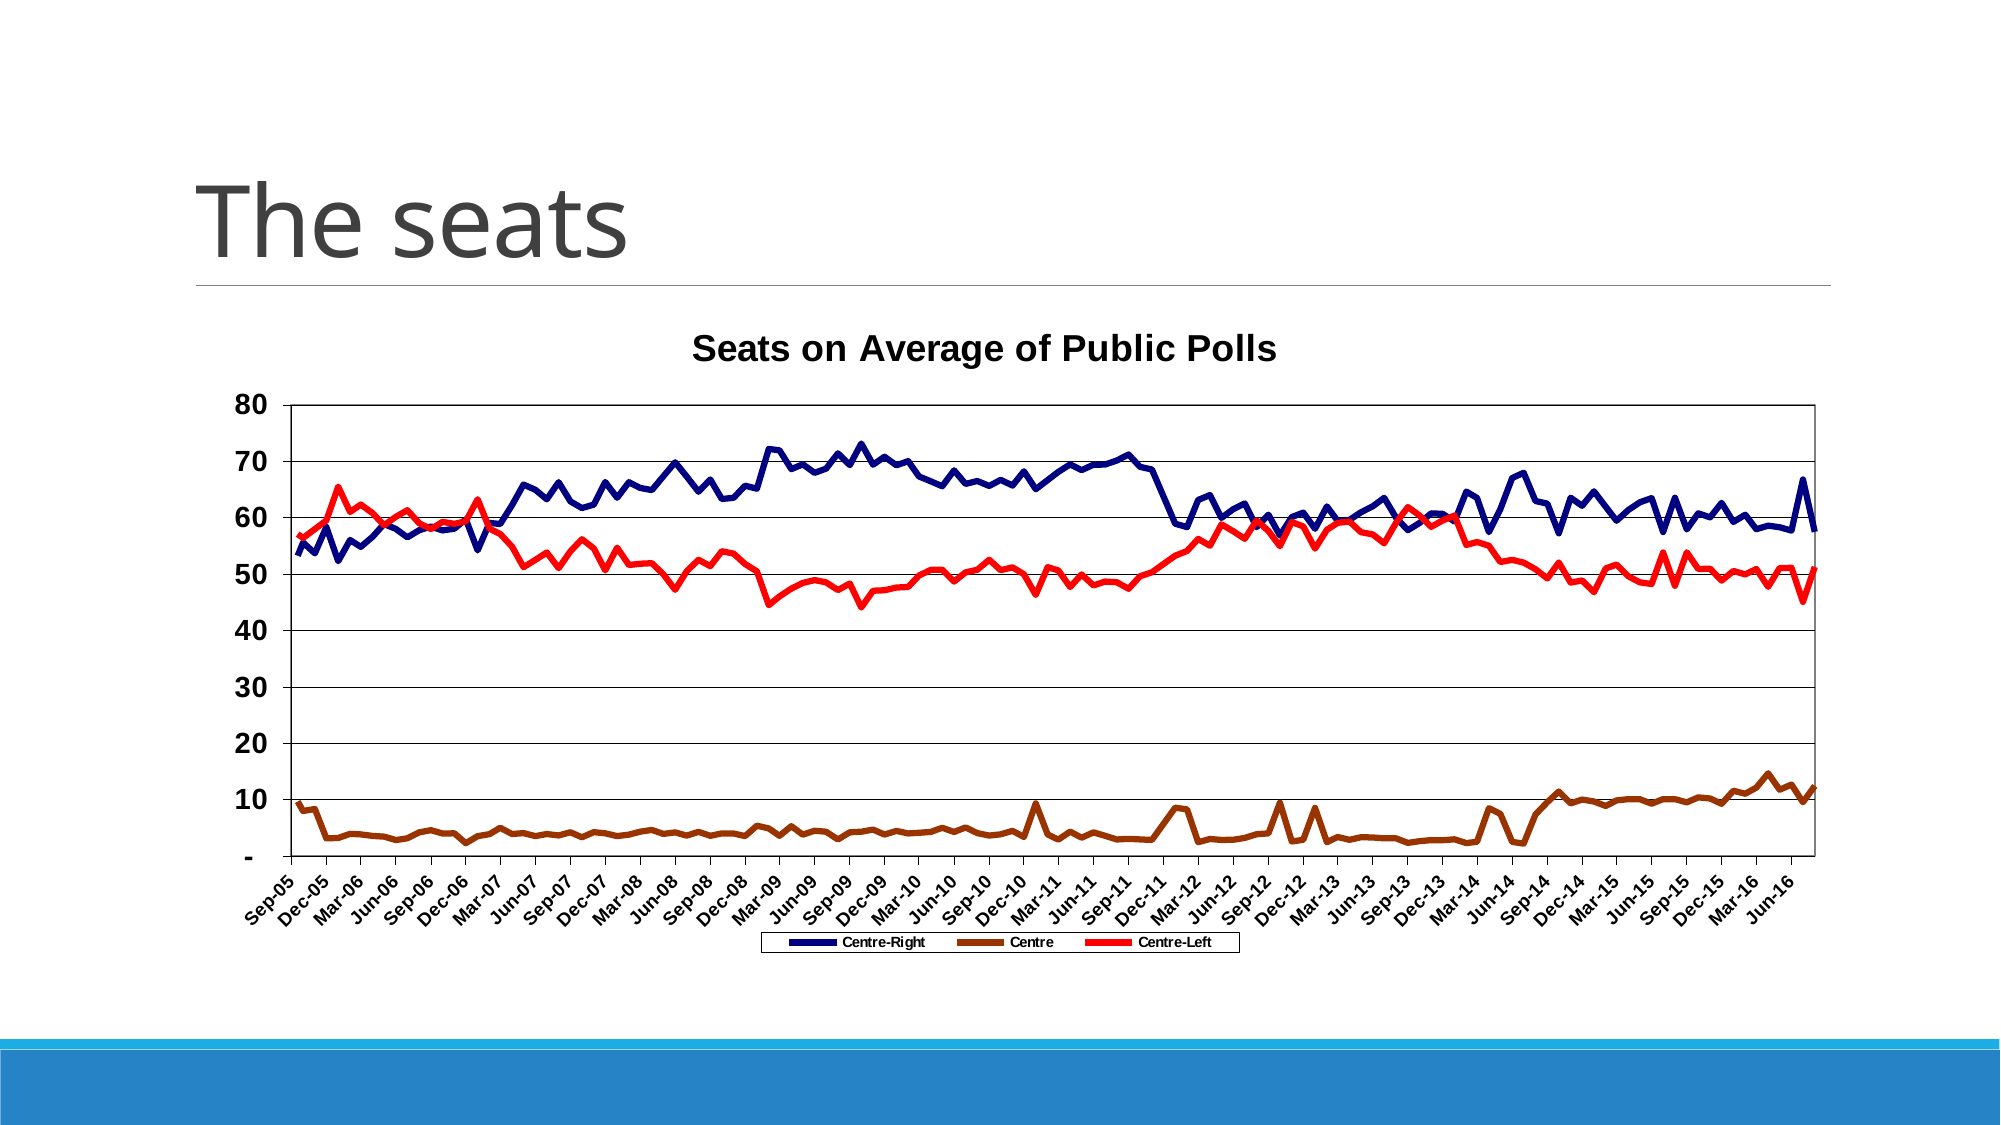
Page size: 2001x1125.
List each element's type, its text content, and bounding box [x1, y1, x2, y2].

chart [179, 302, 1831, 964]
title The seats [180, 47, 1830, 285]
